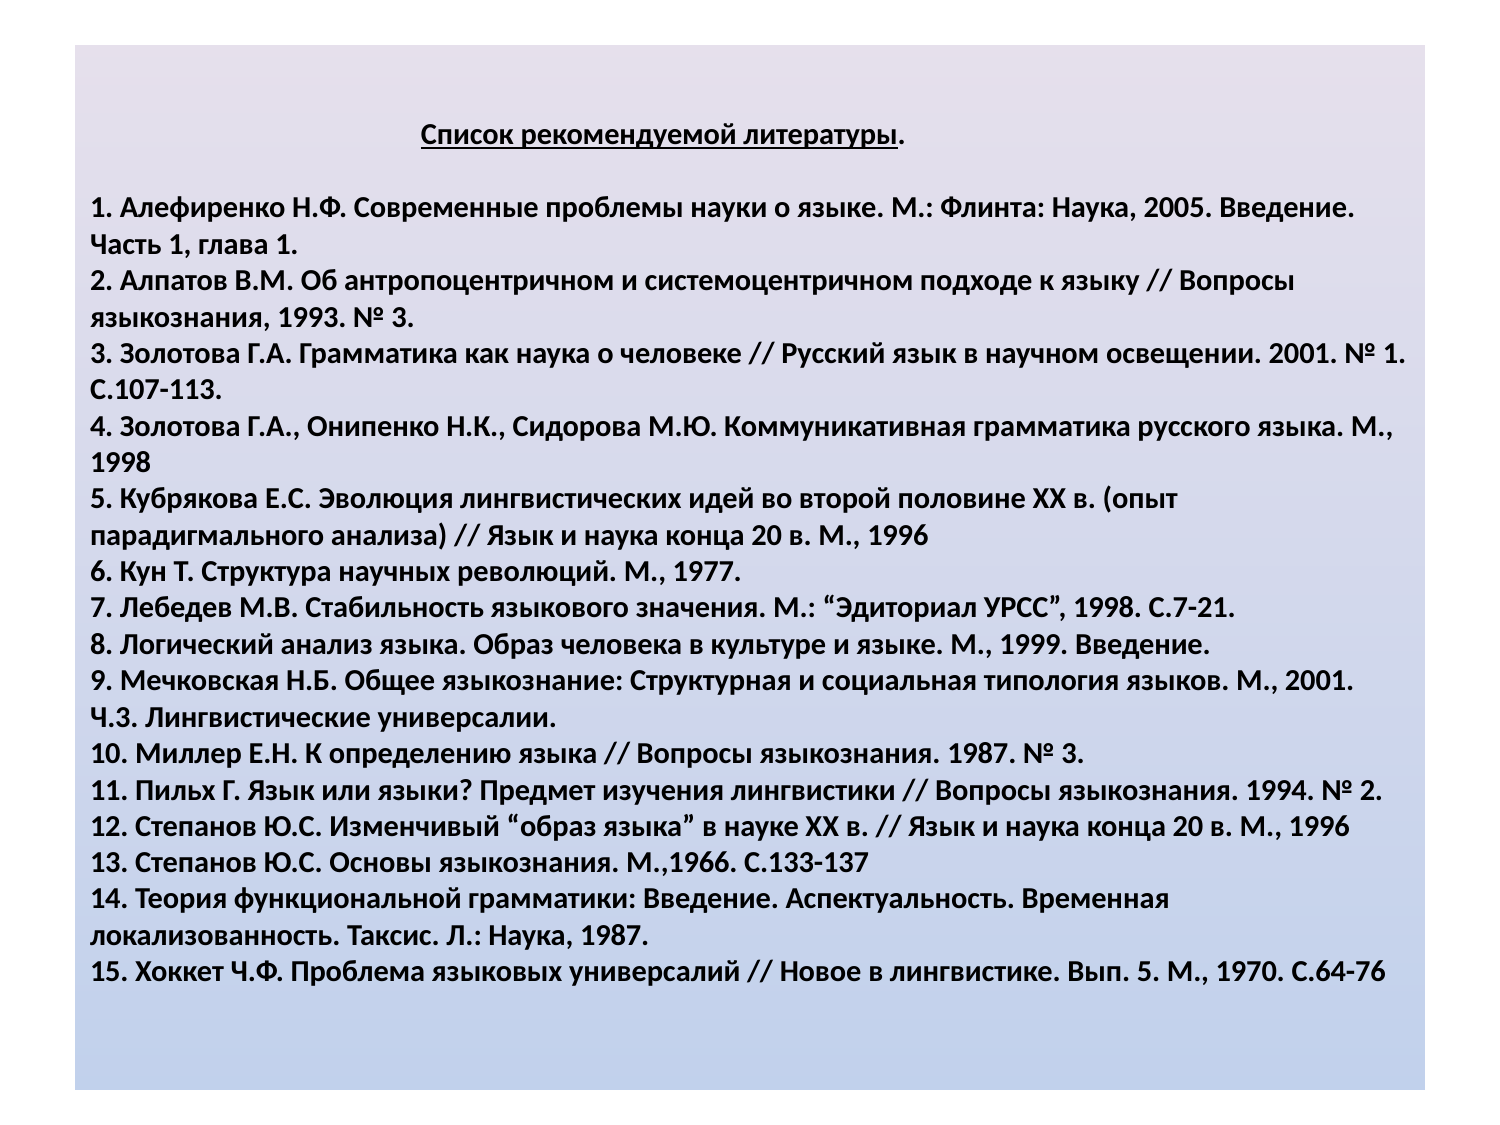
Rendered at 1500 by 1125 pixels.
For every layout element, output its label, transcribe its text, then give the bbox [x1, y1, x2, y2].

title Список рекомендуемой литературы. 1. Алефиренко Н.Ф. Современные проблемы науки о языке. М.: Флинта: Наука, 2005. Введение. Часть 1, глава 1. 2. Алпатов В.М. Об антропоцентричном и системоцентричном подходе к языку // Вопросы языкознания, 1993. № 3. 3. Золотова Г.А. Грамматика как наука о человеке // Русский язык в научном освещении. 2001. № 1. С.107-113. 4. Золотова Г.А., Онипенко Н.К., Сидорова М.Ю. Коммуникативная грамматика русского языка. М., 1998 5. Кубрякова Е.С. Эволюция лингвистических идей во второй половине ХХ в. (опыт парадигмального анализа) // Язык и наука конца 20 в. М., 1996 6. Кун Т. Структура научных революций. М., 1977. 7. Лебедев М.В. Стабильность языкового значения. М.: “Эдиториал УРСС”, 1998. С.7-21. 8. Логический анализ языка. Образ человека в культуре и языке. М., 1999. Введение. 9. Мечковская Н.Б. Общее языкознание: Структурная и социальная типология языков. М., 2001. Ч.3. Лингвистические универсалии. 10. Миллер Е.Н. К определению языка // Вопросы языкознания. 1987. № 3. 11. Пильх Г. Язык или языки? Предмет изучения лингвистики // Вопросы языкознания. 1994. № 2. 12. Степанов Ю.С. Изменчивый “образ языка” в науке ХХ в. // Язык и наука конца 20 в. М., 1996 13. Степанов Ю.С. Основы языкознания. М.,1966. С.133-137 14. Теория функциональной грамматики: Введение. Аспектуальность. Временная локализованность. Таксис. Л.: Наука, 1987. 15. Хоккет Ч.Ф. Проблема языковых универсалий // Новое в лингвистике. Вып. 5. М., 1970. С.64-76 [74, 44, 1426, 1091]
